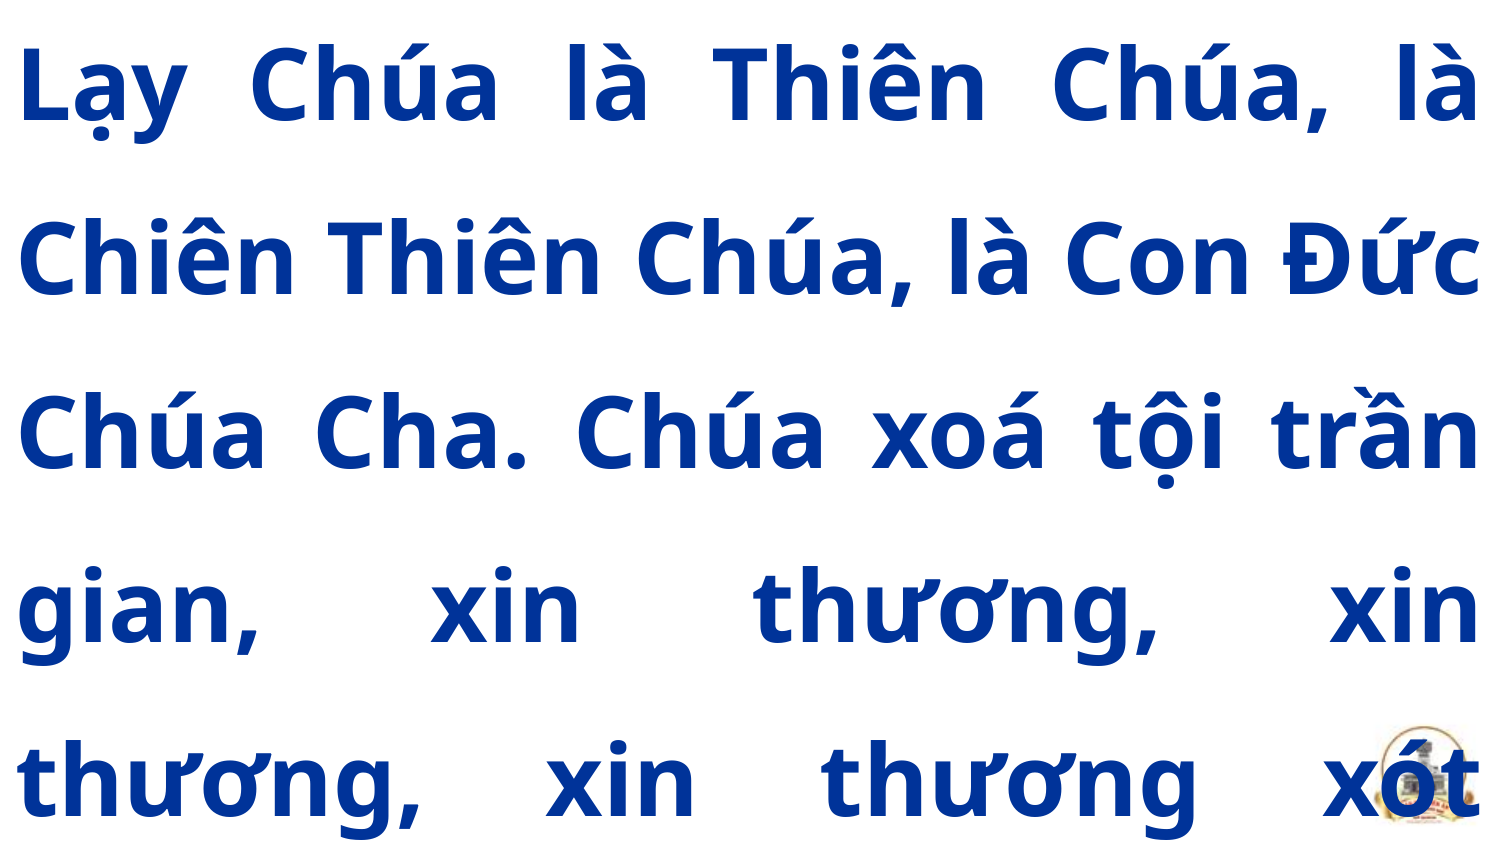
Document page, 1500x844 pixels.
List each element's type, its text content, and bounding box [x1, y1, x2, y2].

list Lạy Chúa là Thiên Chúa, là Chiên Thiên Chúa, là Con Đức Chúa Cha. Chúa xoá tội trần gian, xin thương, xin thương, xin thương xót chúng con. [0, 0, 1500, 844]
